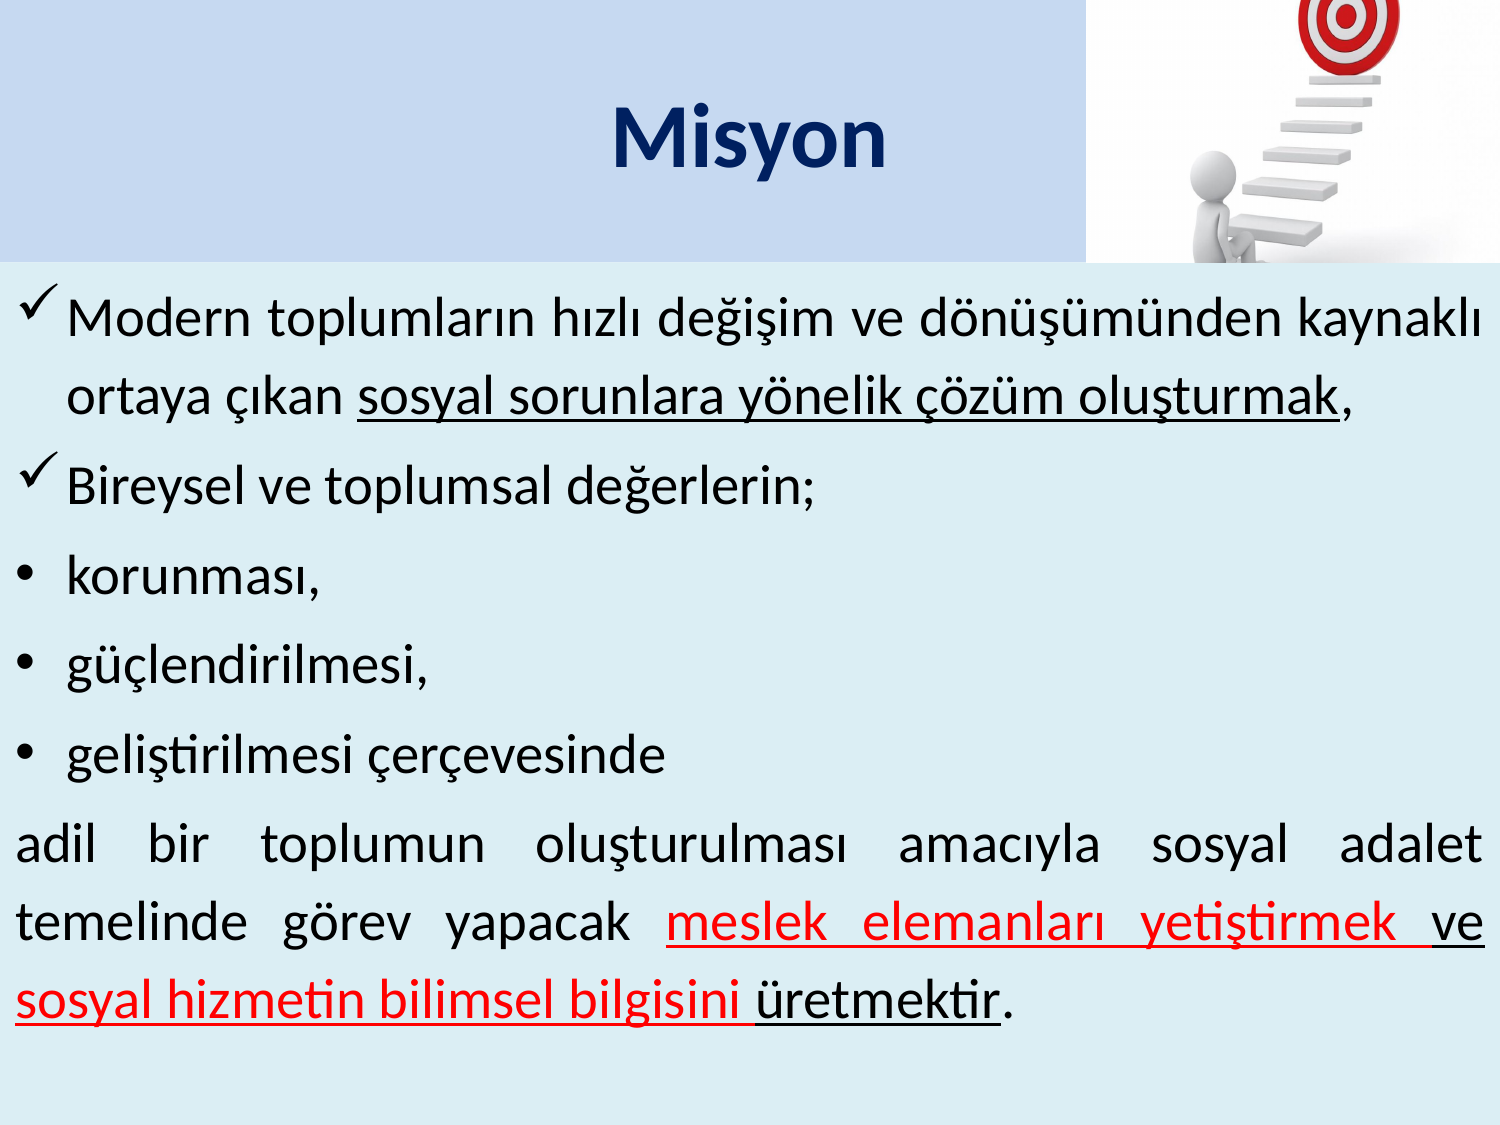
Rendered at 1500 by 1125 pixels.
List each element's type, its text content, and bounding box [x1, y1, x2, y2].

list Modern toplumların hızlı değişim ve dönüşümünden kaynaklı ortaya çıkan sosyal sorunlara yönelik çözüm oluşturmak, Bireysel ve toplumsal değerlerin; korunması, güçlendirilmesi, geliştirilmesi çerçevesinde adil bir toplumun oluşturulması amacıyla sosyal adalet temelinde görev yapacak meslek elemanları yetiştirmek ve sosyal hizmetin bilimsel bilgisini üretmektir. [0, 262, 1500, 1125]
title Misyon [0, 0, 1084, 262]
picture [1086, 0, 1500, 263]
